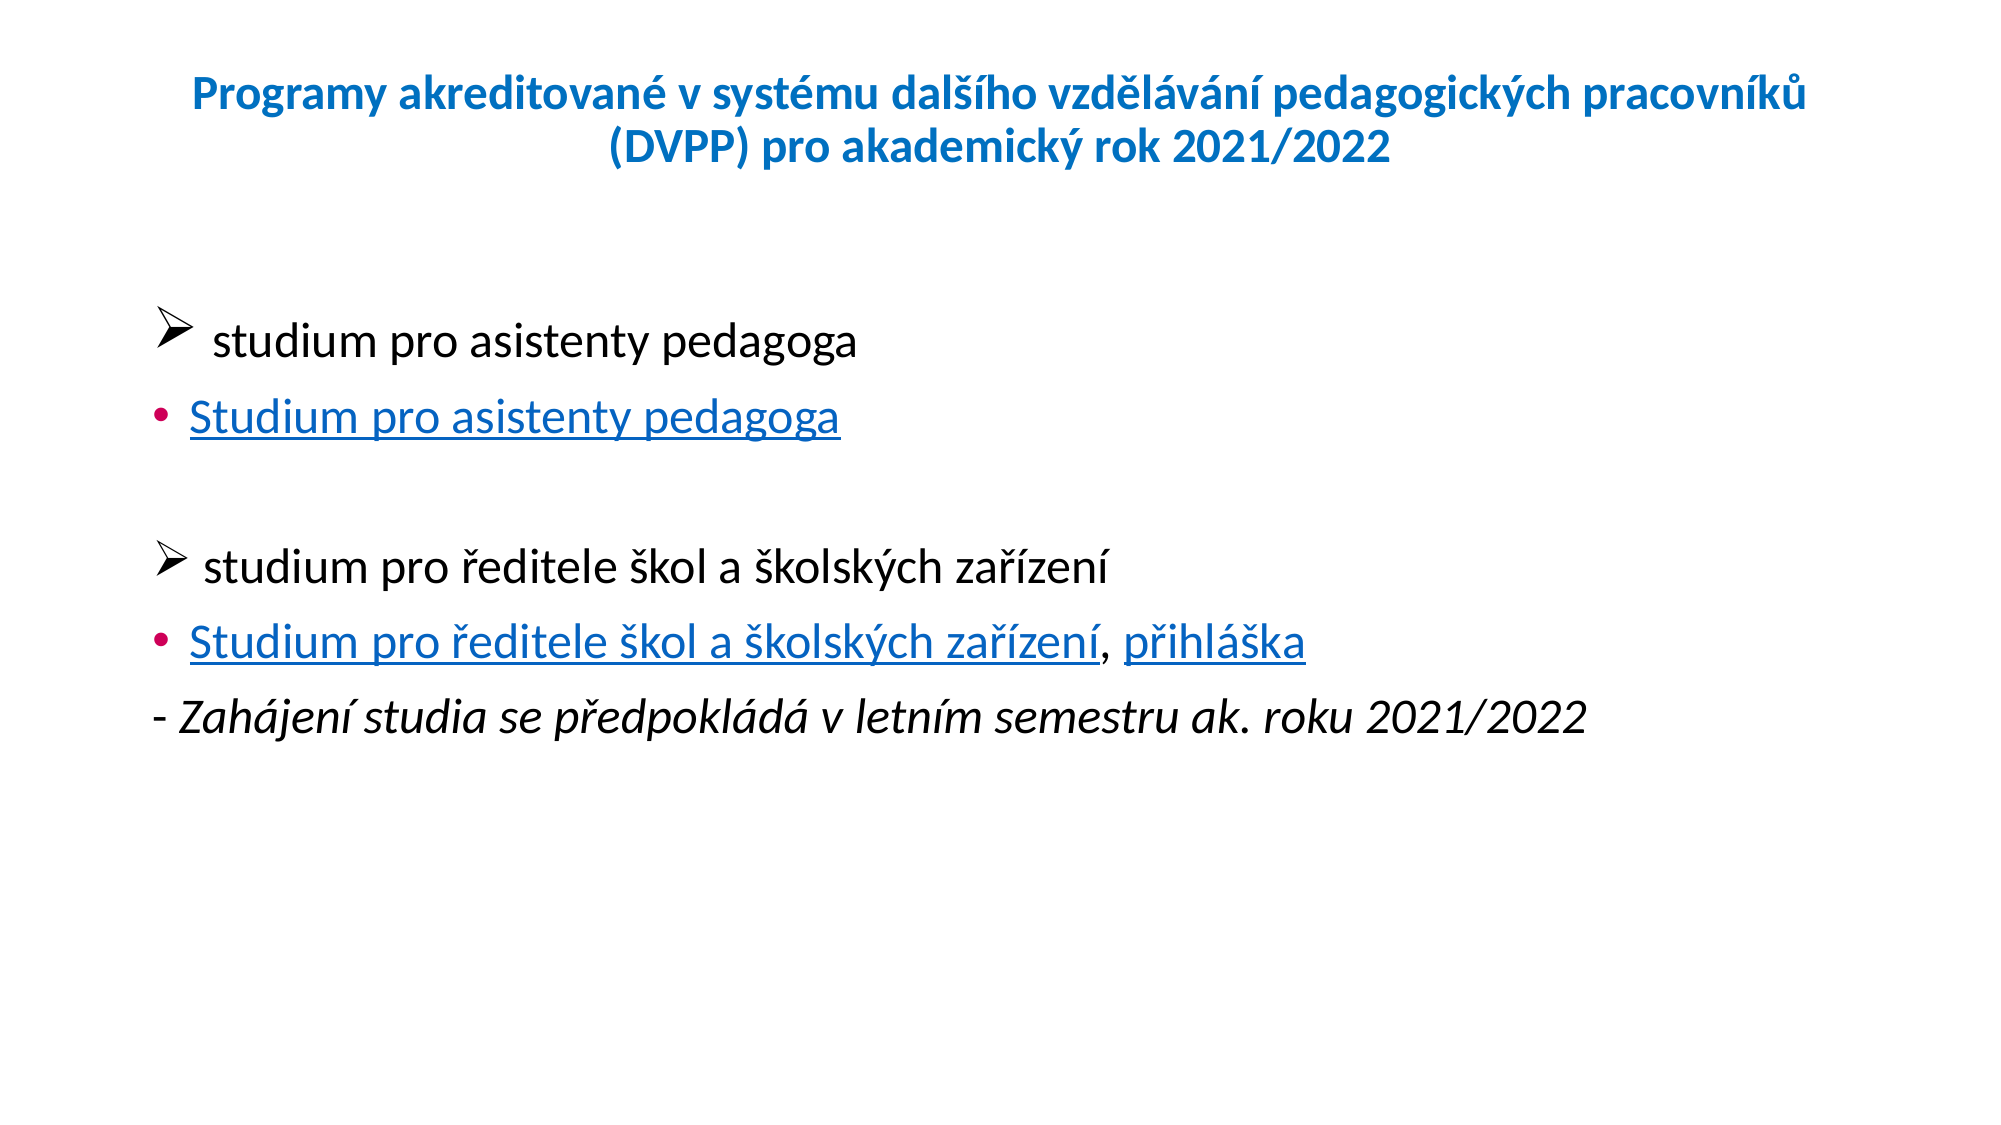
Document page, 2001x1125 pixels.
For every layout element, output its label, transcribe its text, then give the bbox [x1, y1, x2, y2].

list studium pro asistenty pedagoga Studium pro asistenty pedagoga studium pro ředitele škol a školských zařízení Studium pro ředitele škol a školských zařízení, přihláška - Zahájení studia se předpokládá v letním semestru ak. roku 2021/2022 [137, 299, 1863, 1014]
title Programy akreditované v systému dalšího vzdělávání pedagogických pracovníků (DVPP) pro akademický rok 2021/2022 [137, 59, 1863, 265]
